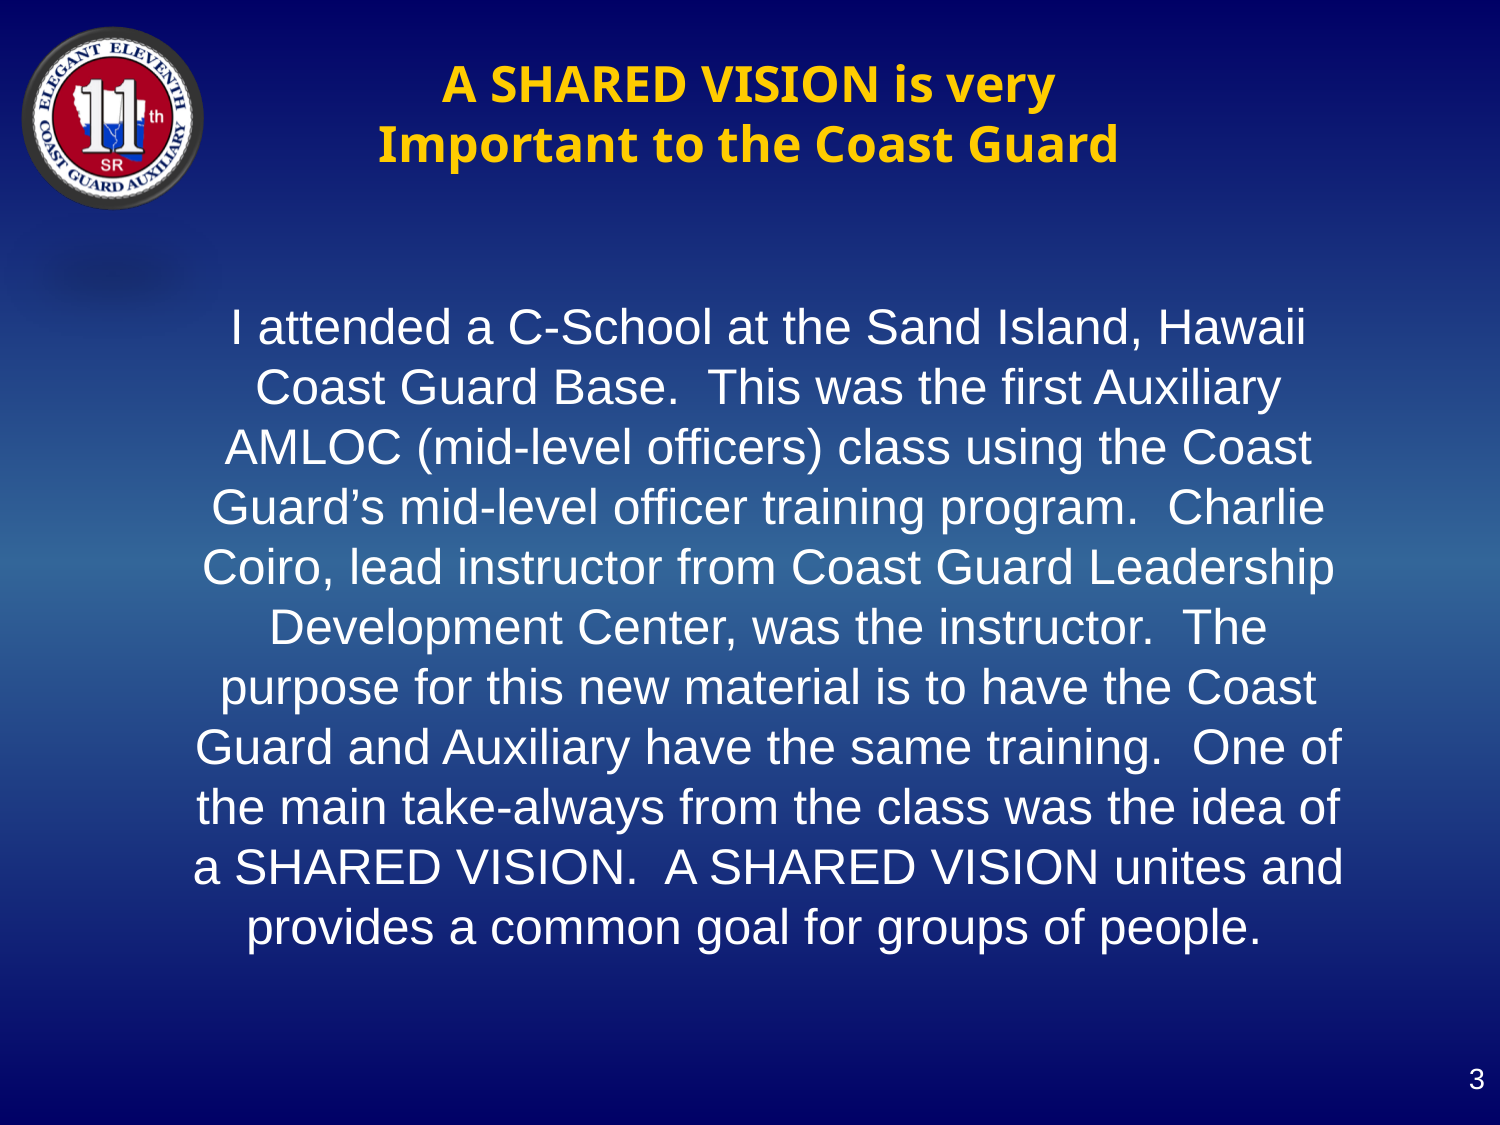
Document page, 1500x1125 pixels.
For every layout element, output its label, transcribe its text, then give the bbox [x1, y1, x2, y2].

slide_number 3 [1149, 1024, 1500, 1103]
picture [0, 24, 249, 355]
text_box A SHARED VISION is very Important to the Coast Guard [249, 50, 1263, 175]
text_box [62, 287, 1500, 1013]
